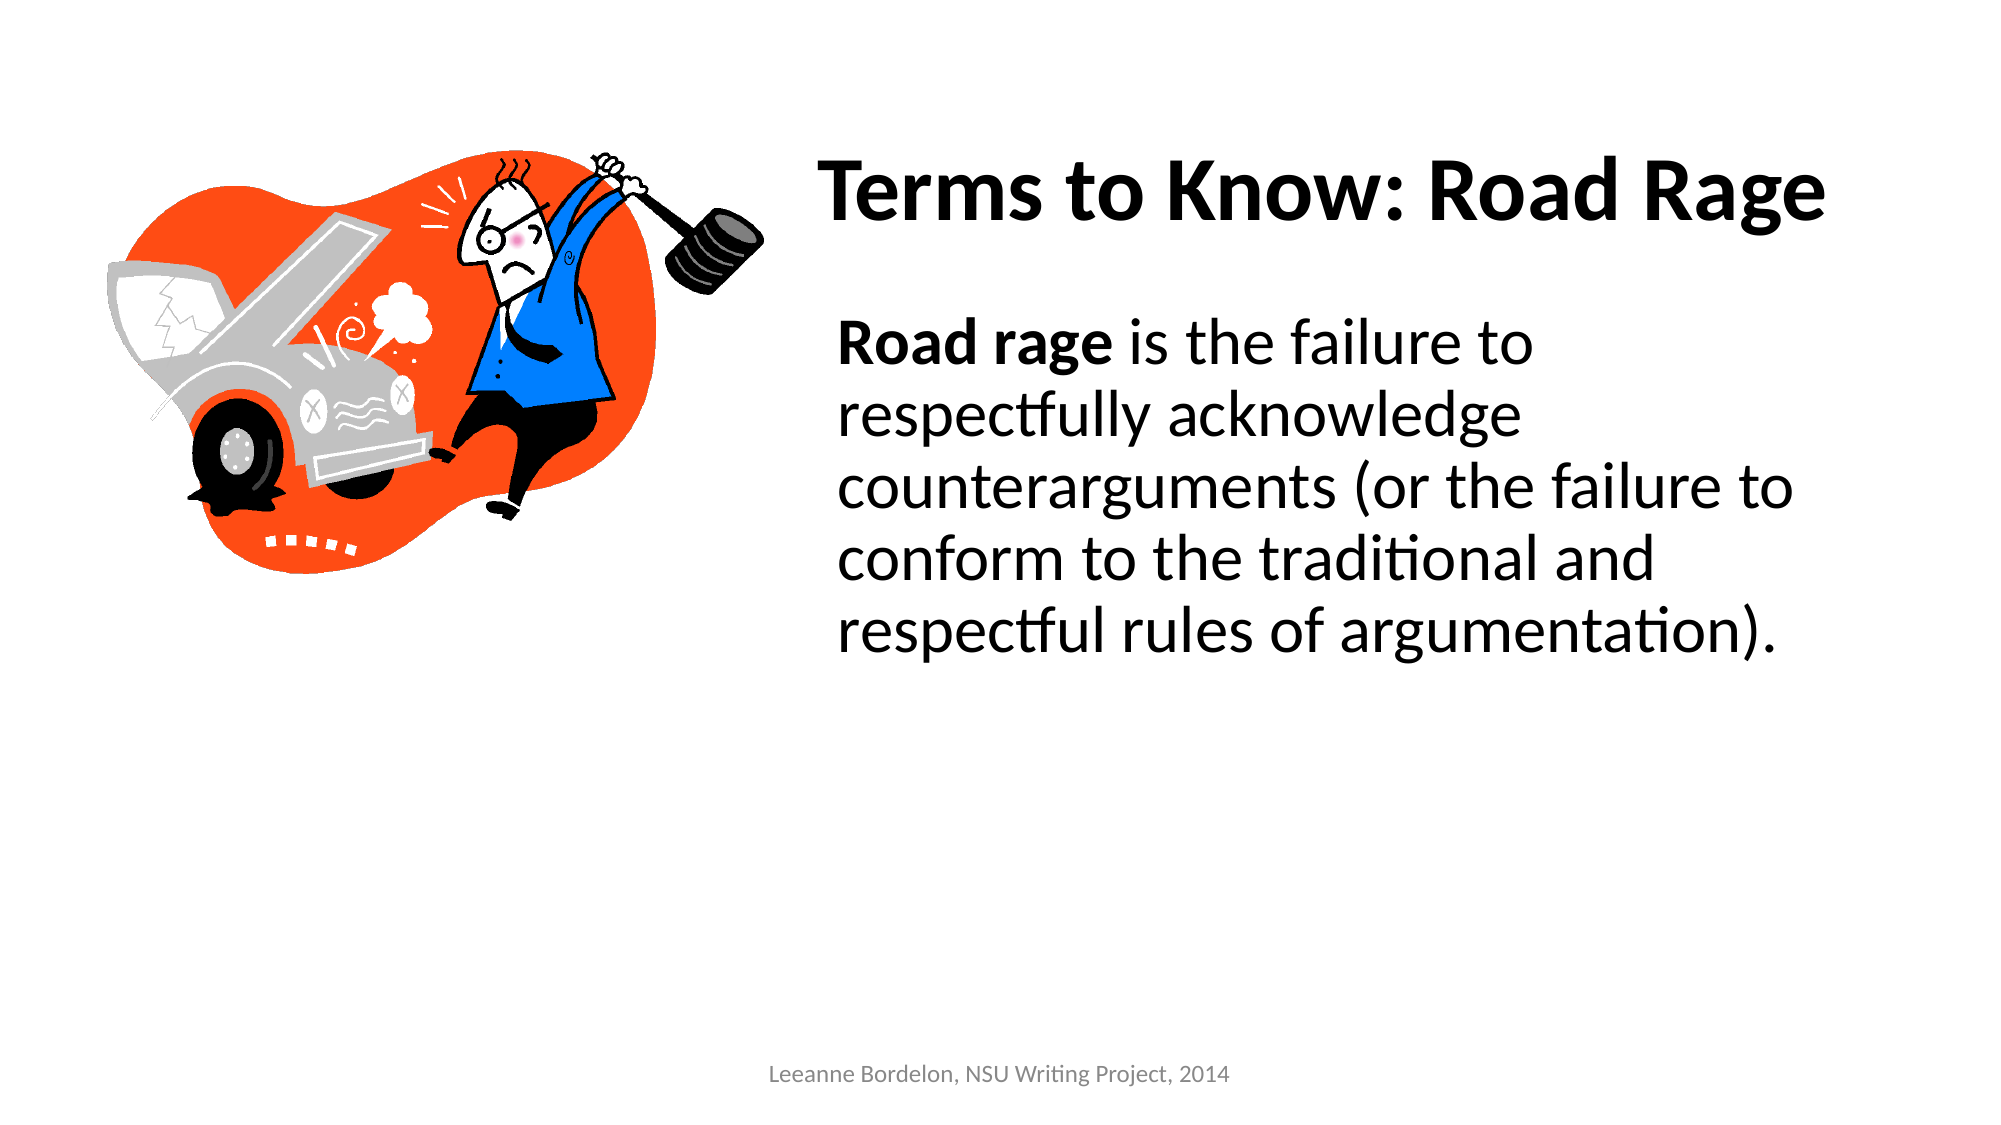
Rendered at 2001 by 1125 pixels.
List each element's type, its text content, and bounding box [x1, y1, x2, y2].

list Road rage is the failure to respectfully acknowledge counterarguments (or the failure to conform to the traditional and respectful rules of argumentation). [822, 299, 1863, 1014]
footer Leeanne Bordelon, NSU Writing Project, 2014 [662, 1042, 1338, 1103]
title Terms to Know: Road Rage [802, 82, 1863, 300]
picture [103, 146, 768, 580]
